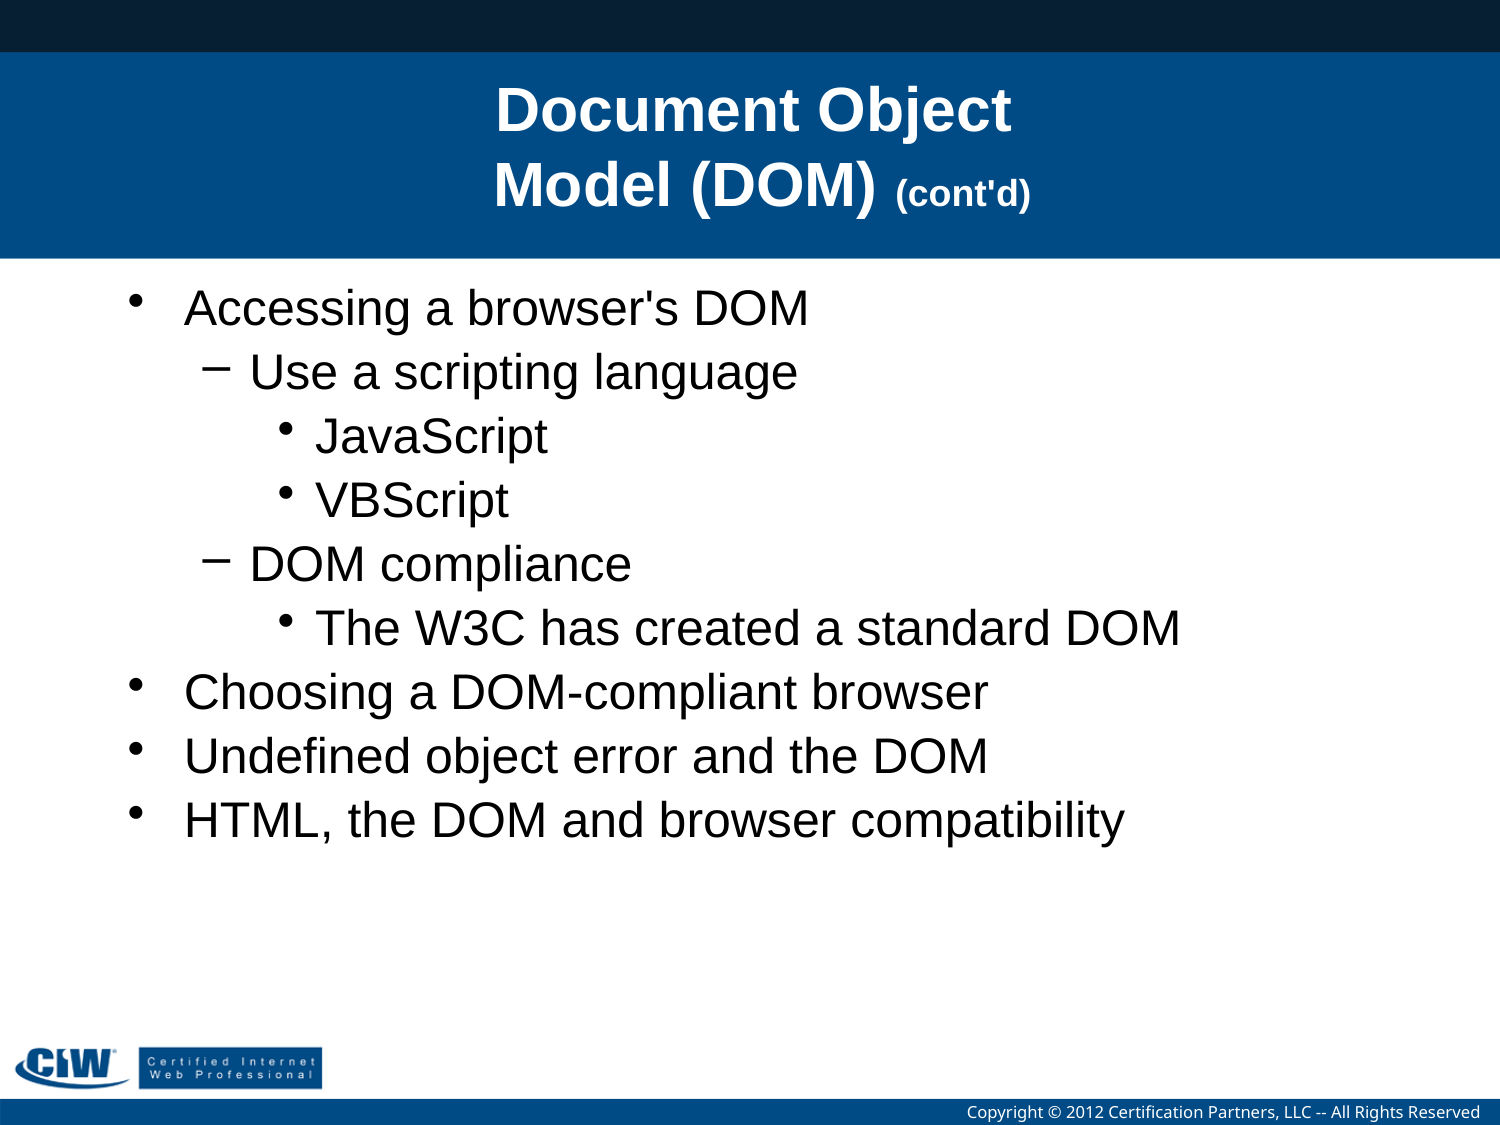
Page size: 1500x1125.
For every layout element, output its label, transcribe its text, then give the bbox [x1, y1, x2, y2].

picture [0, 0, 1500, 1125]
title Document Object Model (DOM) (cont'd) [112, 50, 1413, 238]
list Accessing a browser's DOM Use a scripting language JavaScript VBScript DOM compliance The W3C has created a standard DOM Choosing a DOM-compliant browser Undefined object error and the DOM HTML, the DOM and browser compatibility [112, 275, 1413, 1038]
